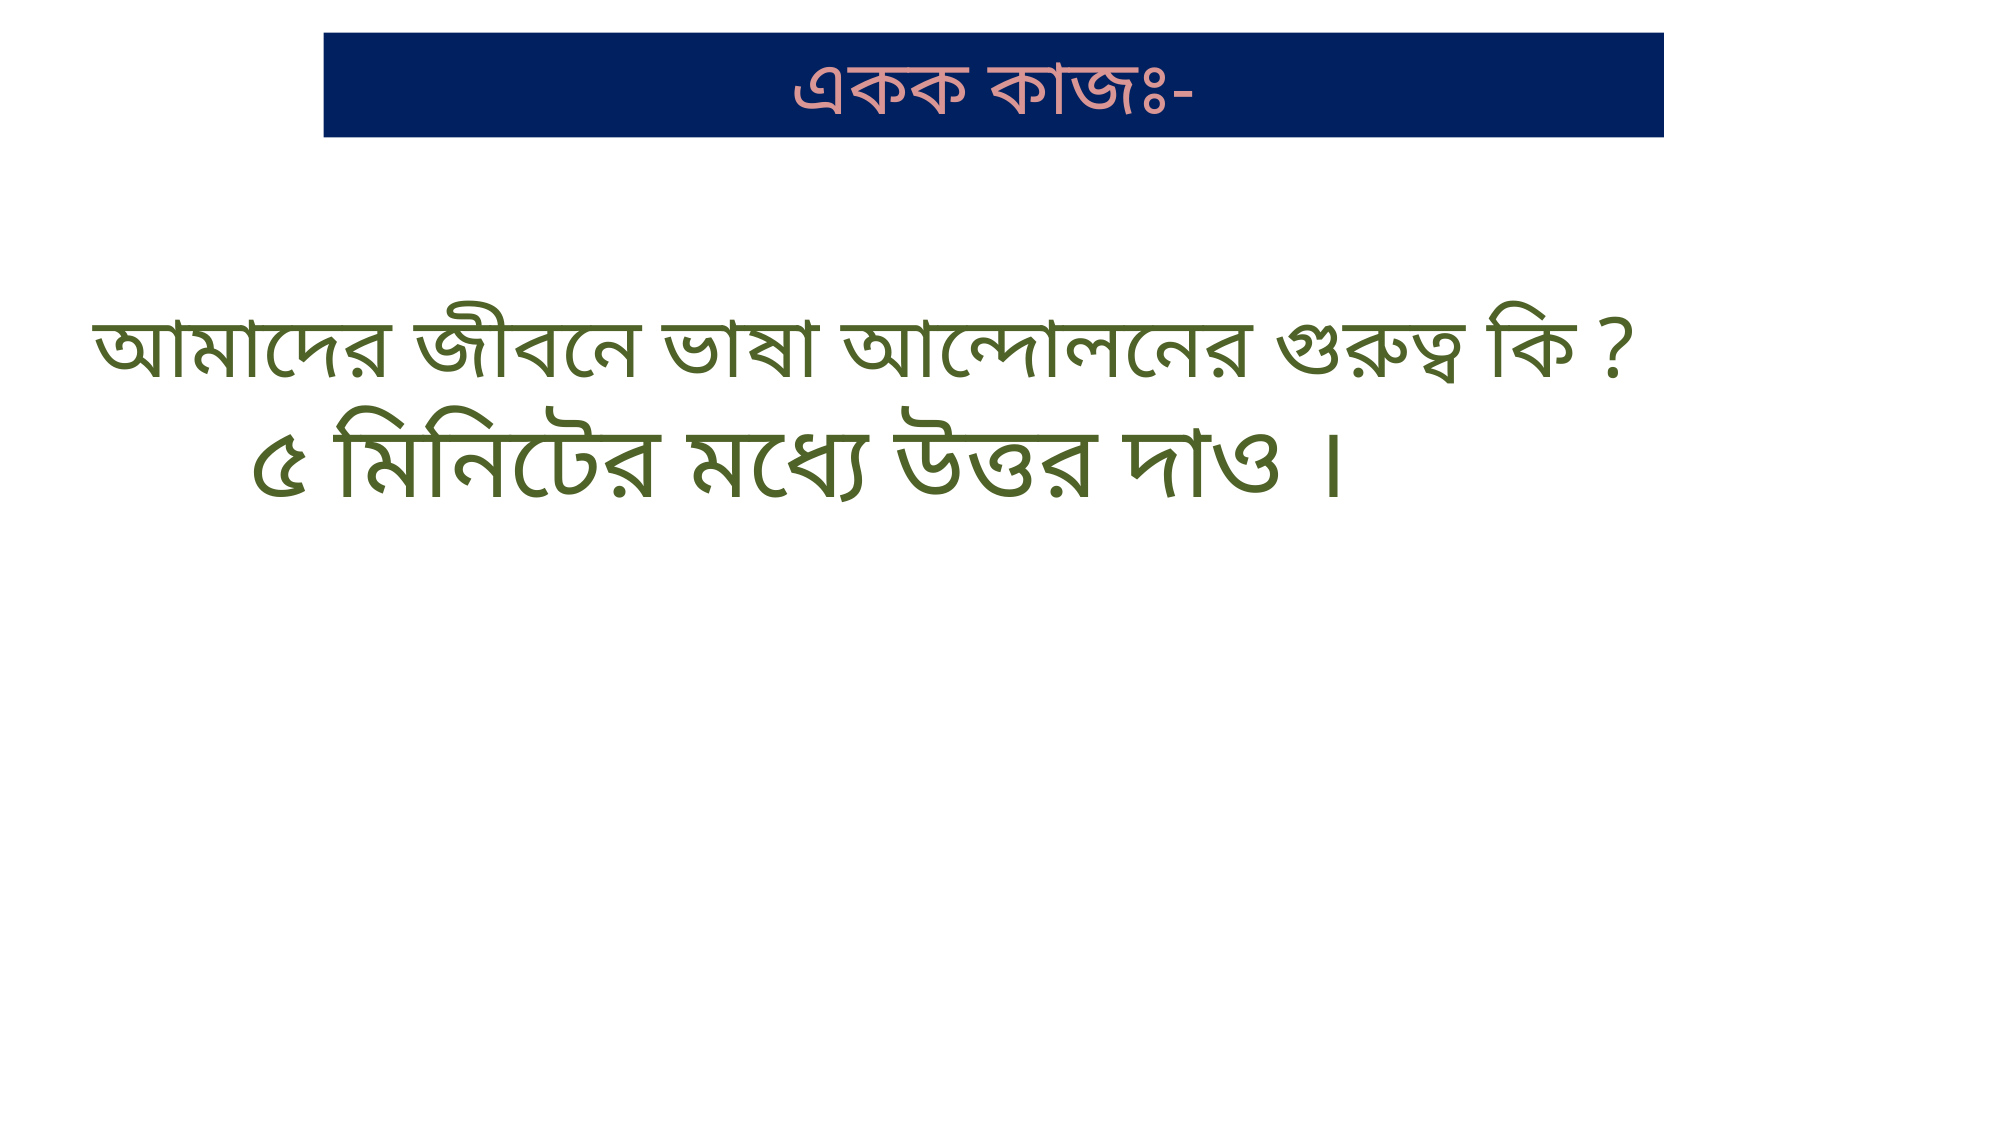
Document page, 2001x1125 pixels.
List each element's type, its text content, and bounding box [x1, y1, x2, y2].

text_box একক কাজঃ- [323, 32, 1664, 138]
text_box আমাদের জীবনে ভাষা আন্দোলনের গুরুত্ব কি ? ৫ মিনিটের মধ্যে উত্তর দাও । [52, 269, 1935, 525]
